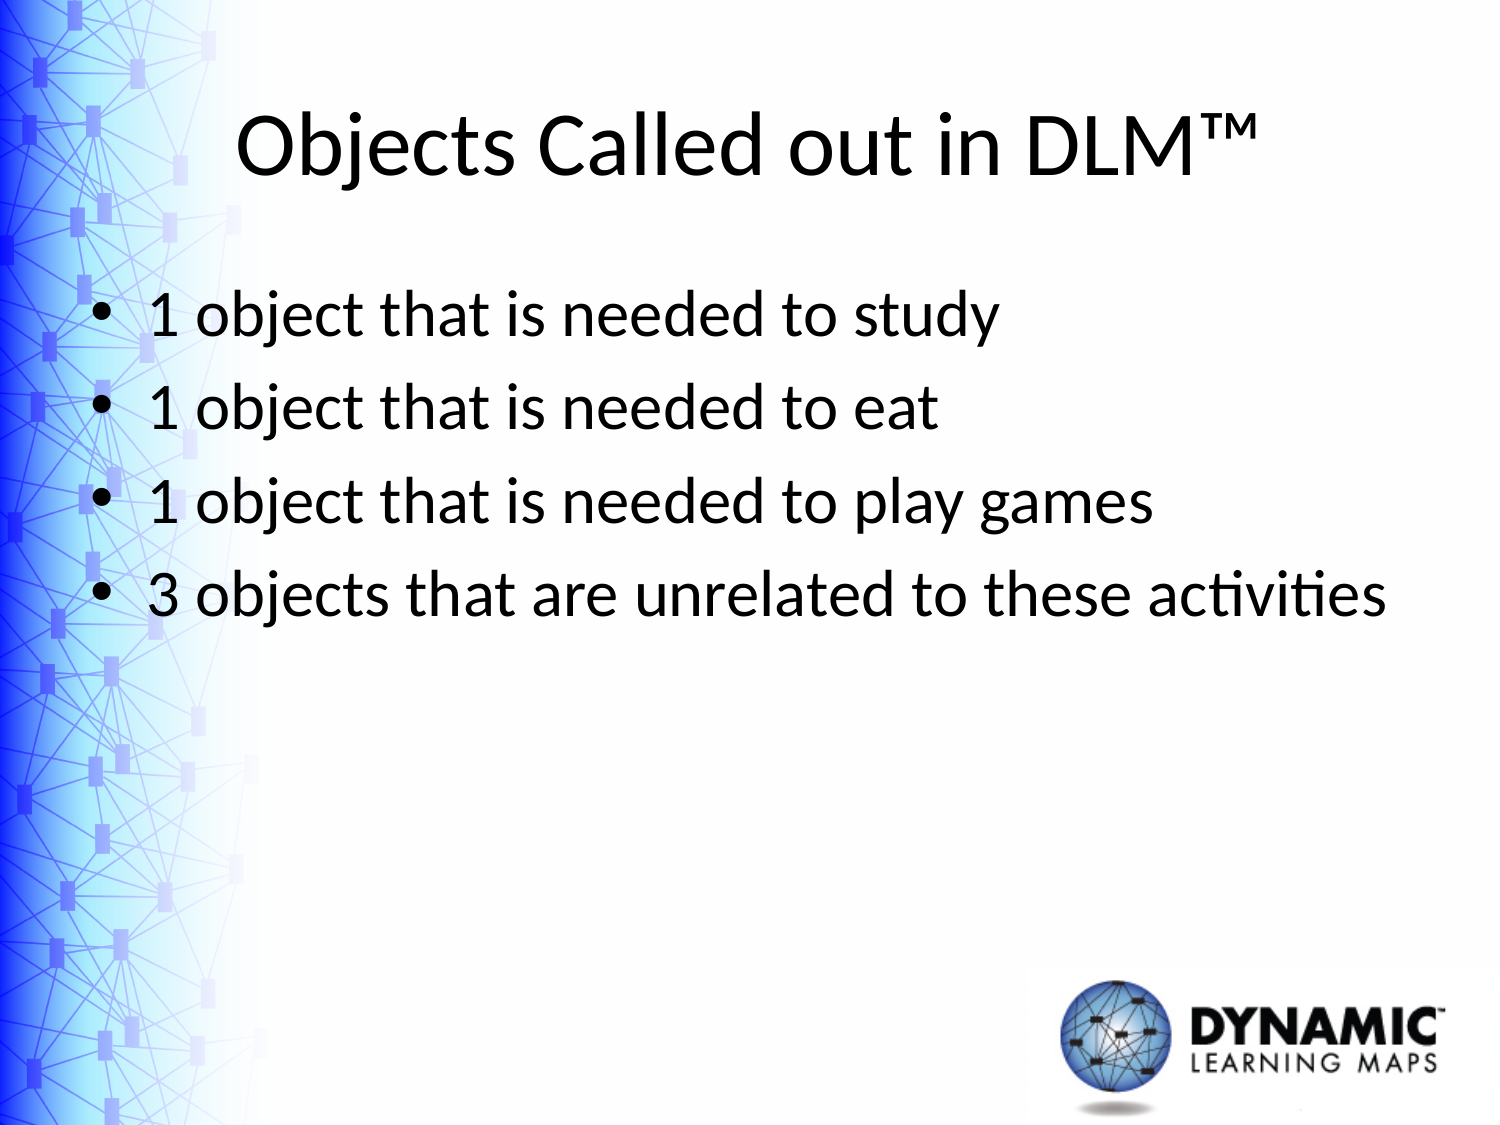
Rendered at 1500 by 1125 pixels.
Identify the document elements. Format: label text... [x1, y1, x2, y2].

picture [0, 0, 1500, 1125]
title Objects Called out in DLM™ [75, 45, 1425, 233]
list 1 object that is needed to study 1 object that is needed to eat 1 object that is needed to play games 3 objects that are unrelated to these activities [75, 262, 1425, 1005]
